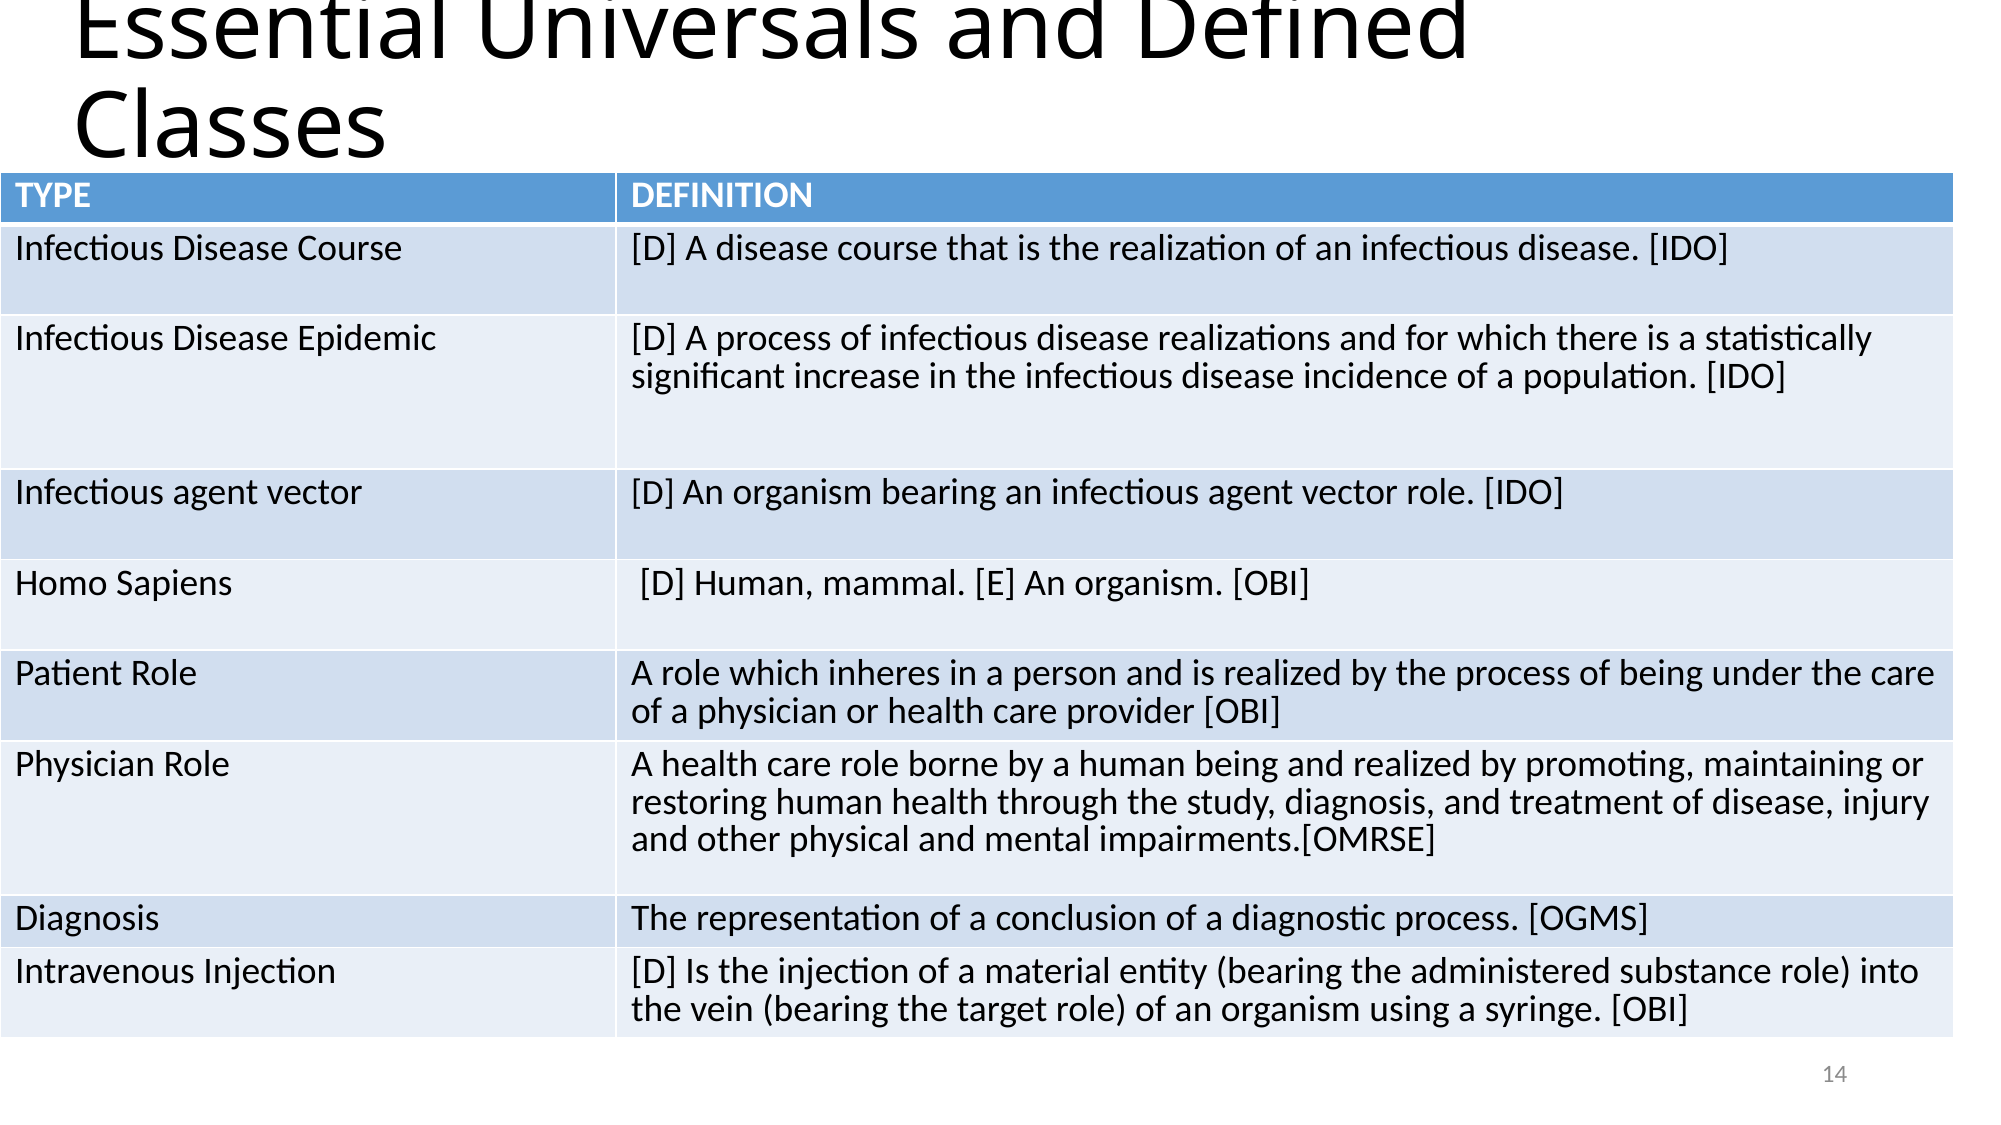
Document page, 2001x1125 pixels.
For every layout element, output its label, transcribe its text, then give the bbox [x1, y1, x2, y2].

title Essential Universals and Defined Classes [57, 0, 1783, 171]
table_cell Infectious agent vector [1, 470, 615, 559]
table_cell [D] An organism bearing an infectious agent vector role. [IDO] [617, 470, 1953, 559]
table_cell Intravenous Injection [1, 948, 615, 1037]
table_cell The representation of a conclusion of a diagnostic process. [OGMS] [617, 896, 1953, 947]
table_header TYPE [1, 173, 615, 222]
table_cell Physician Role [1, 742, 615, 894]
table_cell A role which inheres in a person and is realized by the process of being under the care of a physician or health care provider [OBI] [617, 651, 1953, 740]
table_cell Infectious Disease Epidemic [1, 316, 615, 468]
table_header DEFINITION [617, 173, 1953, 222]
table_cell [D] Is the injection of a material entity (bearing the administered substance role) into the vein (bearing the target role) of an organism using a syringe. [OBI] [617, 948, 1953, 1037]
table_cell Diagnosis [1, 896, 615, 947]
table_cell Infectious Disease Course [1, 227, 615, 314]
table_cell Patient Role [1, 651, 615, 740]
table_cell [D] Human, mammal. [E] An organism. [OBI] [617, 560, 1953, 649]
slide_number 14 [1412, 1042, 1863, 1103]
table_cell [D] A disease course that is the realization of an infectious disease. [IDO] [617, 227, 1953, 314]
table_cell Homo Sapiens [1, 560, 615, 649]
table_cell [D] A process of infectious disease realizations and for which there is a statistically significant increase in the infectious disease incidence of a population. [IDO] [617, 316, 1953, 468]
table_cell A health care role borne by a human being and realized by promoting, maintaining or restoring human health through the study, diagnosis, and treatment of disease, injury and other physical and mental impairments.[OMRSE] [617, 742, 1953, 894]
